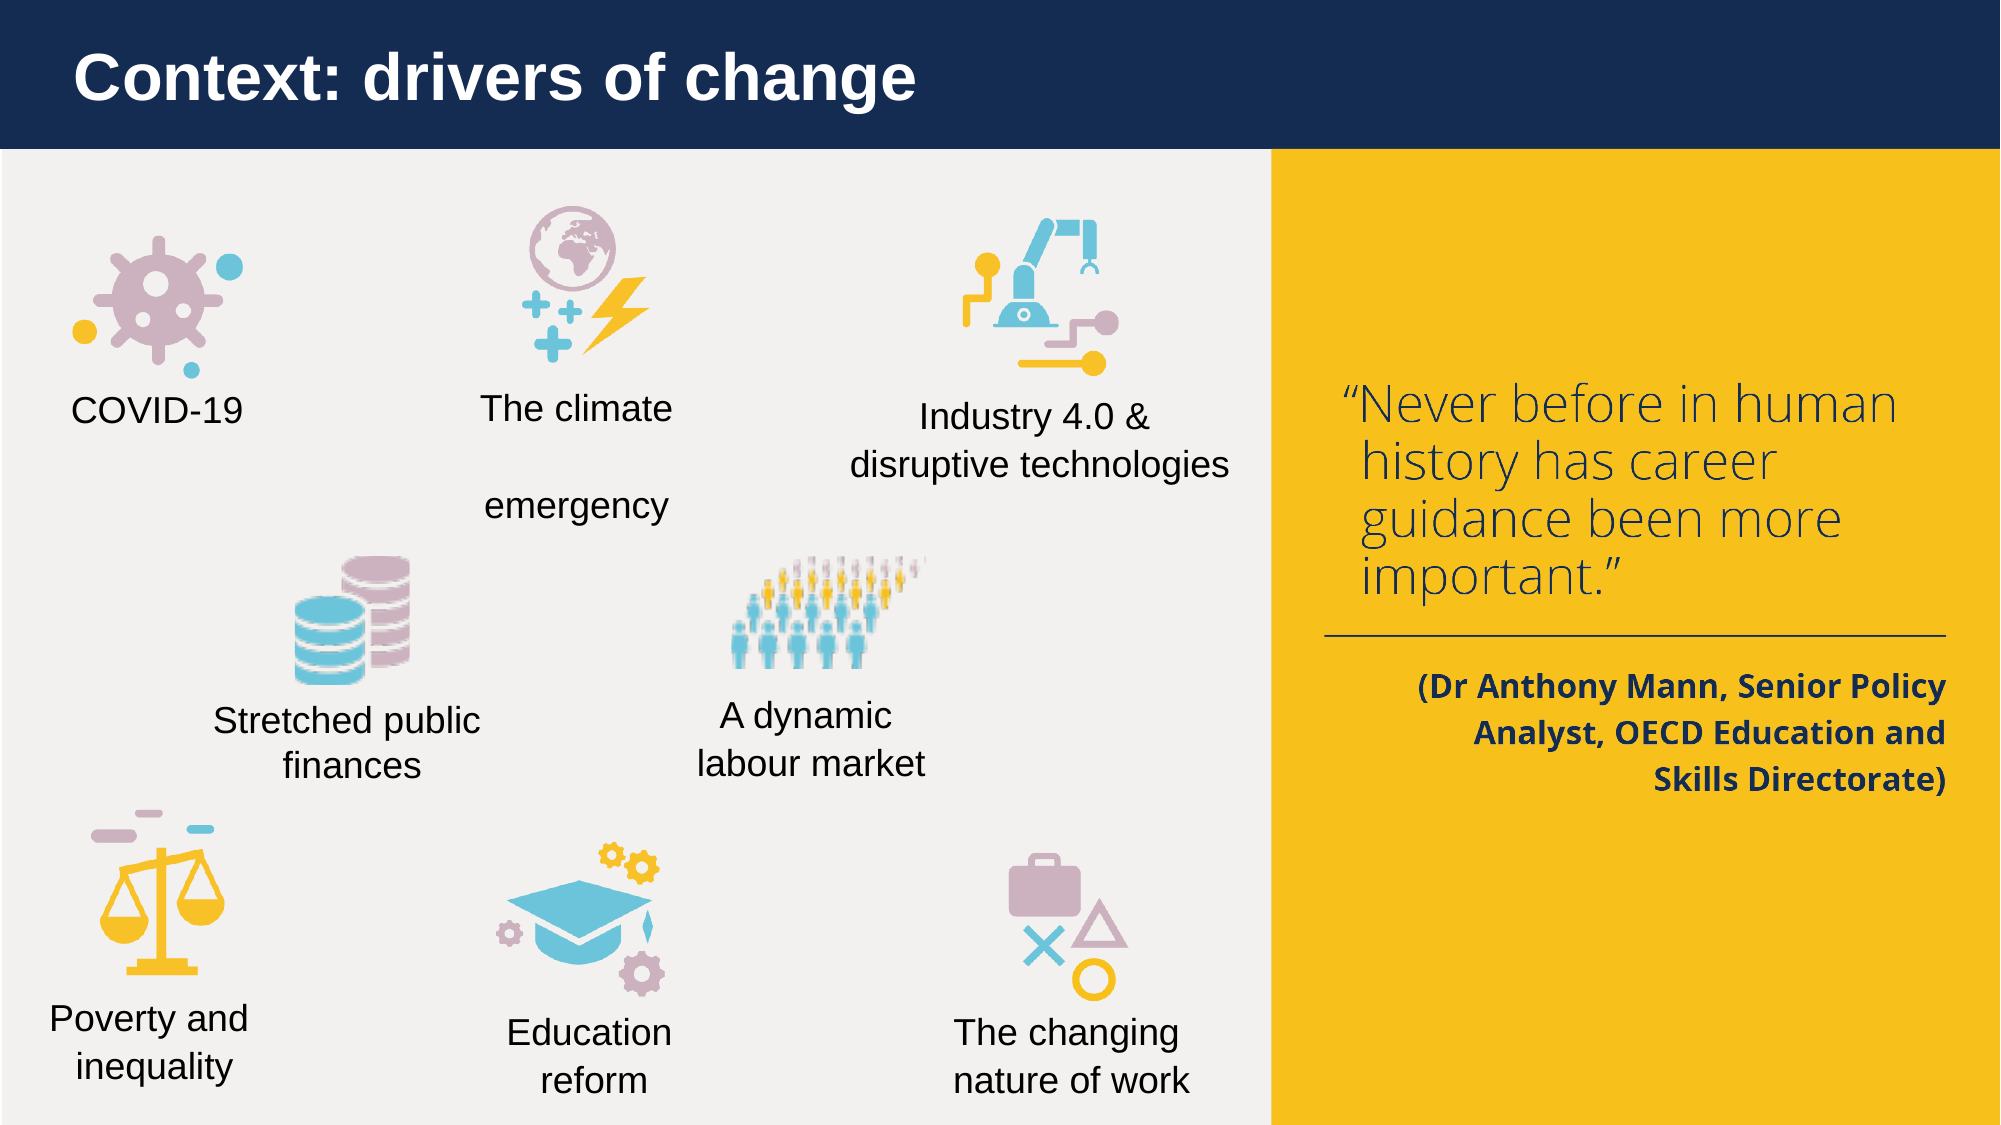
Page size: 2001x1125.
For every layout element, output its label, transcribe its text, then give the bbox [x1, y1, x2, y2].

text_box [0, 0, 2000, 149]
text_box Context: drivers of change [66, 26, 927, 122]
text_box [755, 844, 1226, 1108]
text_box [460, 203, 693, 484]
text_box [826, 214, 1253, 492]
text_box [90, 555, 615, 795]
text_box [50, 229, 264, 438]
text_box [403, 839, 786, 1108]
picture [1226, 283, 2000, 1125]
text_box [569, 555, 1053, 791]
text_box [1270, 148, 2000, 283]
text_box [1, 149, 1270, 1125]
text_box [32, 799, 277, 1094]
